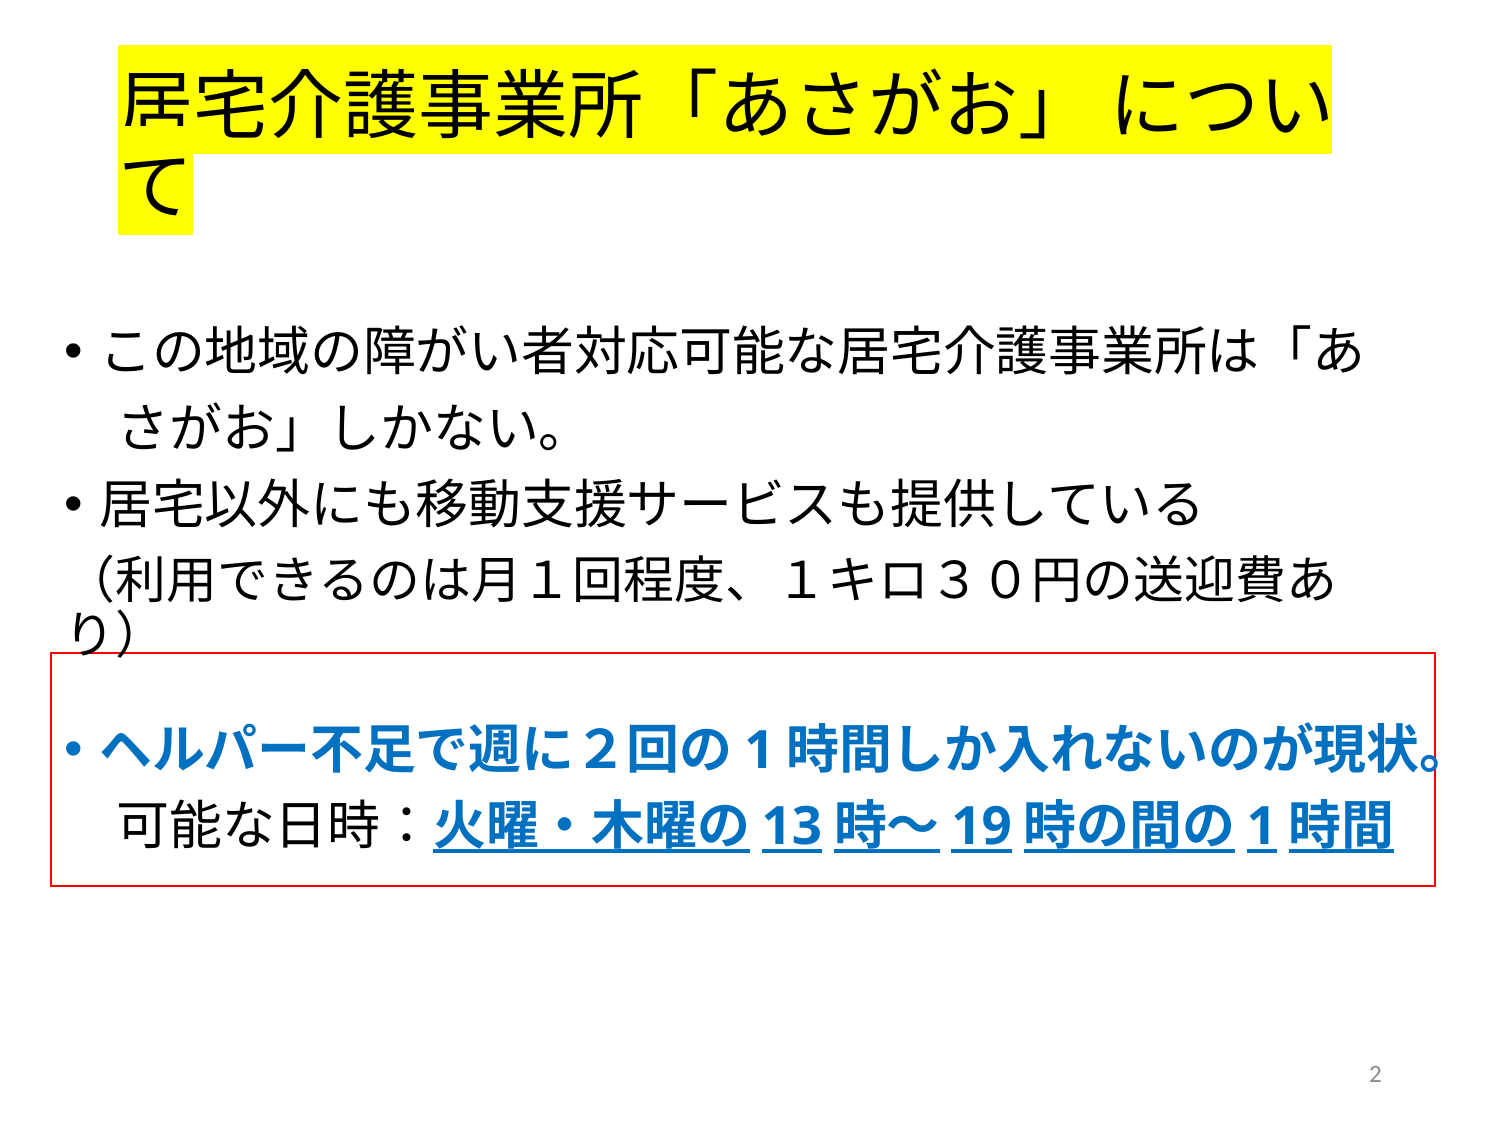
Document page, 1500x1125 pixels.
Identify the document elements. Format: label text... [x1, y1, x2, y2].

slide_number 2 [1059, 1042, 1397, 1103]
title 居宅介護事業所「あさがお」 について [103, 59, 1397, 238]
text_box [50, 868, 1436, 887]
list この地域の障がい者対応可能な居宅介護事業所は「あ さがお」しかない。 居宅以外にも移動支援サービスも提供している （利用できるのは月１回程度、１キロ３０円の送迎費あり） ヘルパー不足で週に２回の1時間しか入れないのが現状。 可能な日時：火曜・木曜の13時～19時の間の1時間 [49, 317, 1451, 868]
